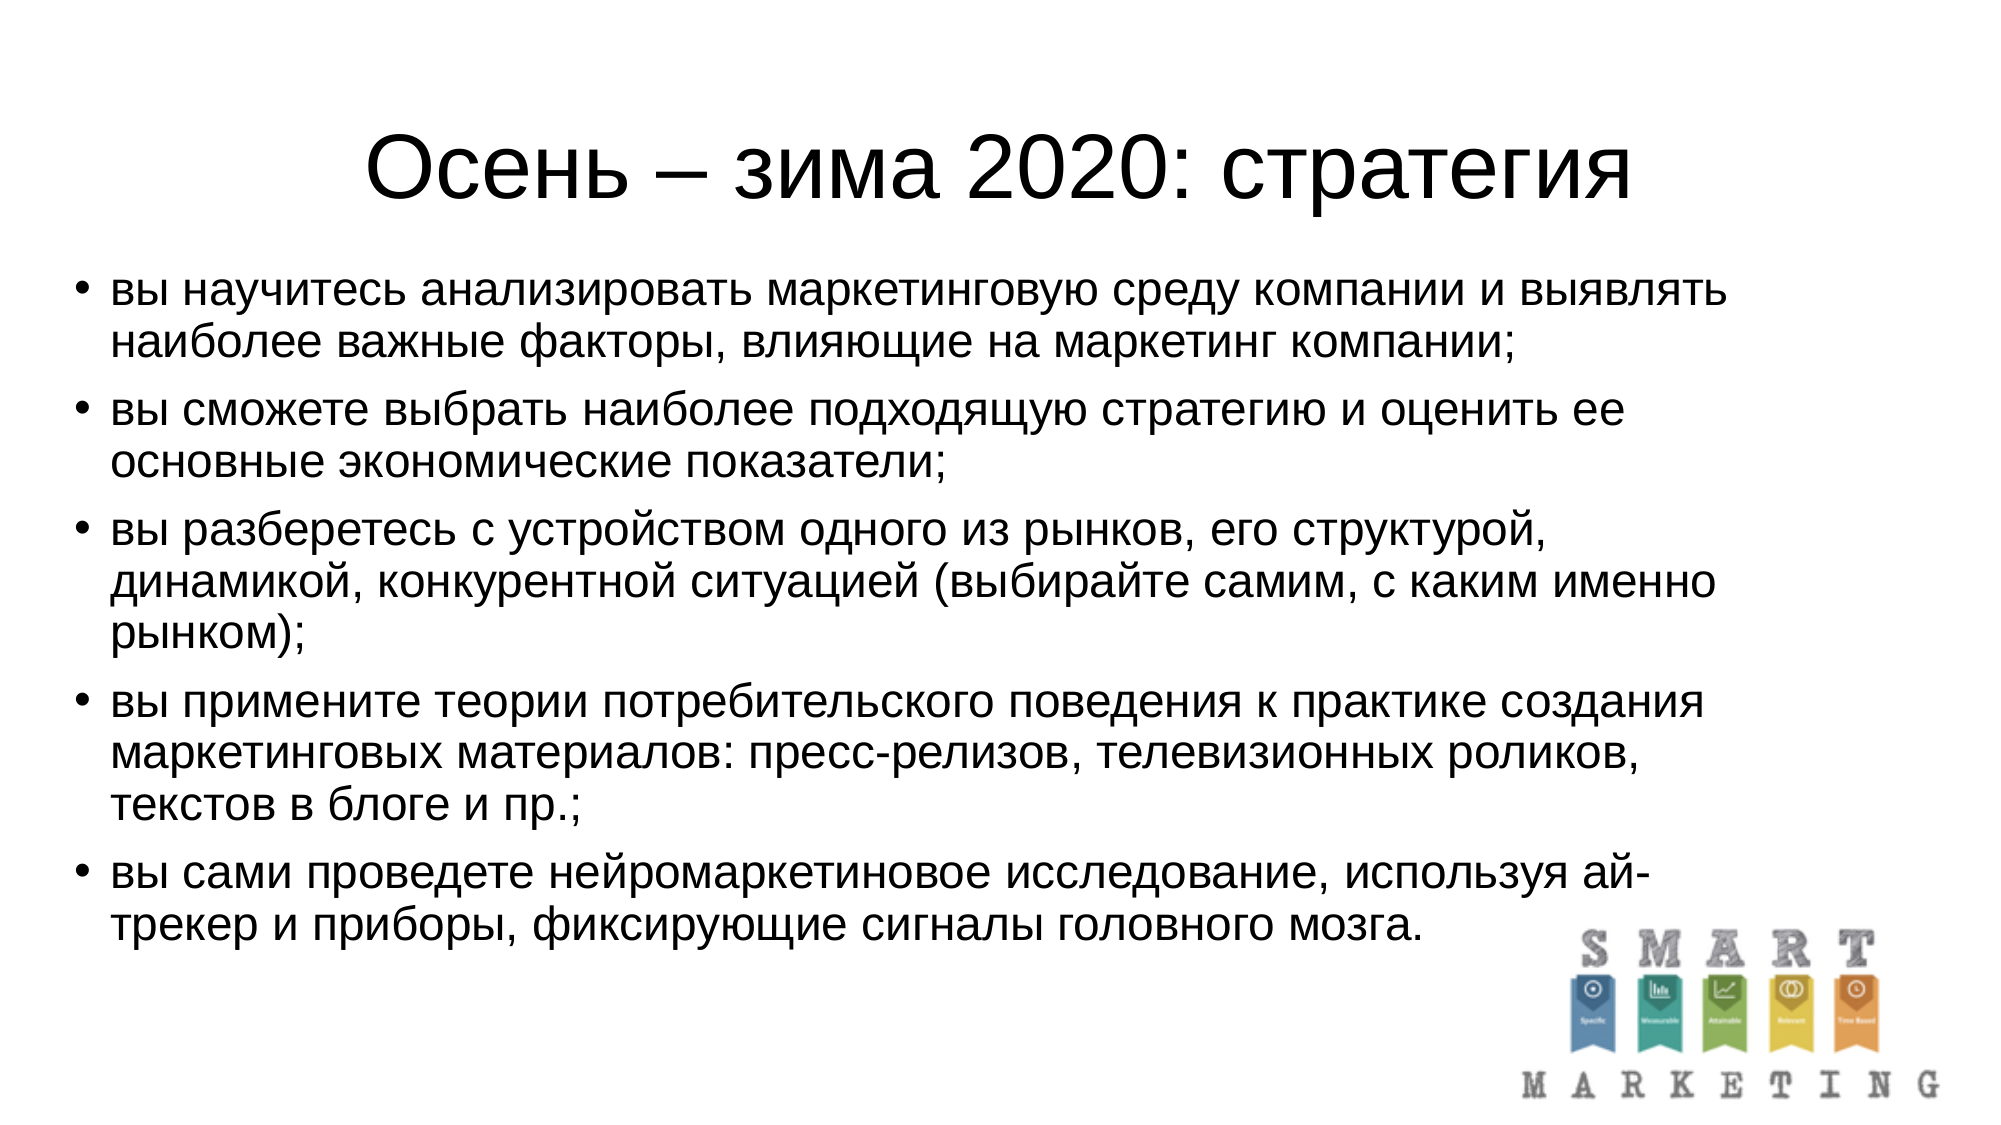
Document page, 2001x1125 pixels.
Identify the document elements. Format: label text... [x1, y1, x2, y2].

picture [1474, 902, 2000, 1125]
list вы научитесь анализировать маркетинговую среду компании и выявлять наиболее важные факторы, влияющие на маркетинг компании; вы сможете выбрать наиболее подходящую стратегию и оценить ее основные экономические показатели; вы разберетесь с устройством одного из рынков, его структурой, динамикой, конкурентной ситуацией (выбирайте самим, с каким именно рынком); вы примените теории потребительского поведения к практике создания маркетинговых материалов: пресс-релизов, телевизионных роликов, текстов в блоге и пр.; вы сами проведете нейромаркетиновое исследование, используя ай-трекер и приборы, фиксирующие сигналы головного мозга. [59, 256, 1785, 971]
title Осень – зима 2020: стратегия [137, 59, 1863, 278]
